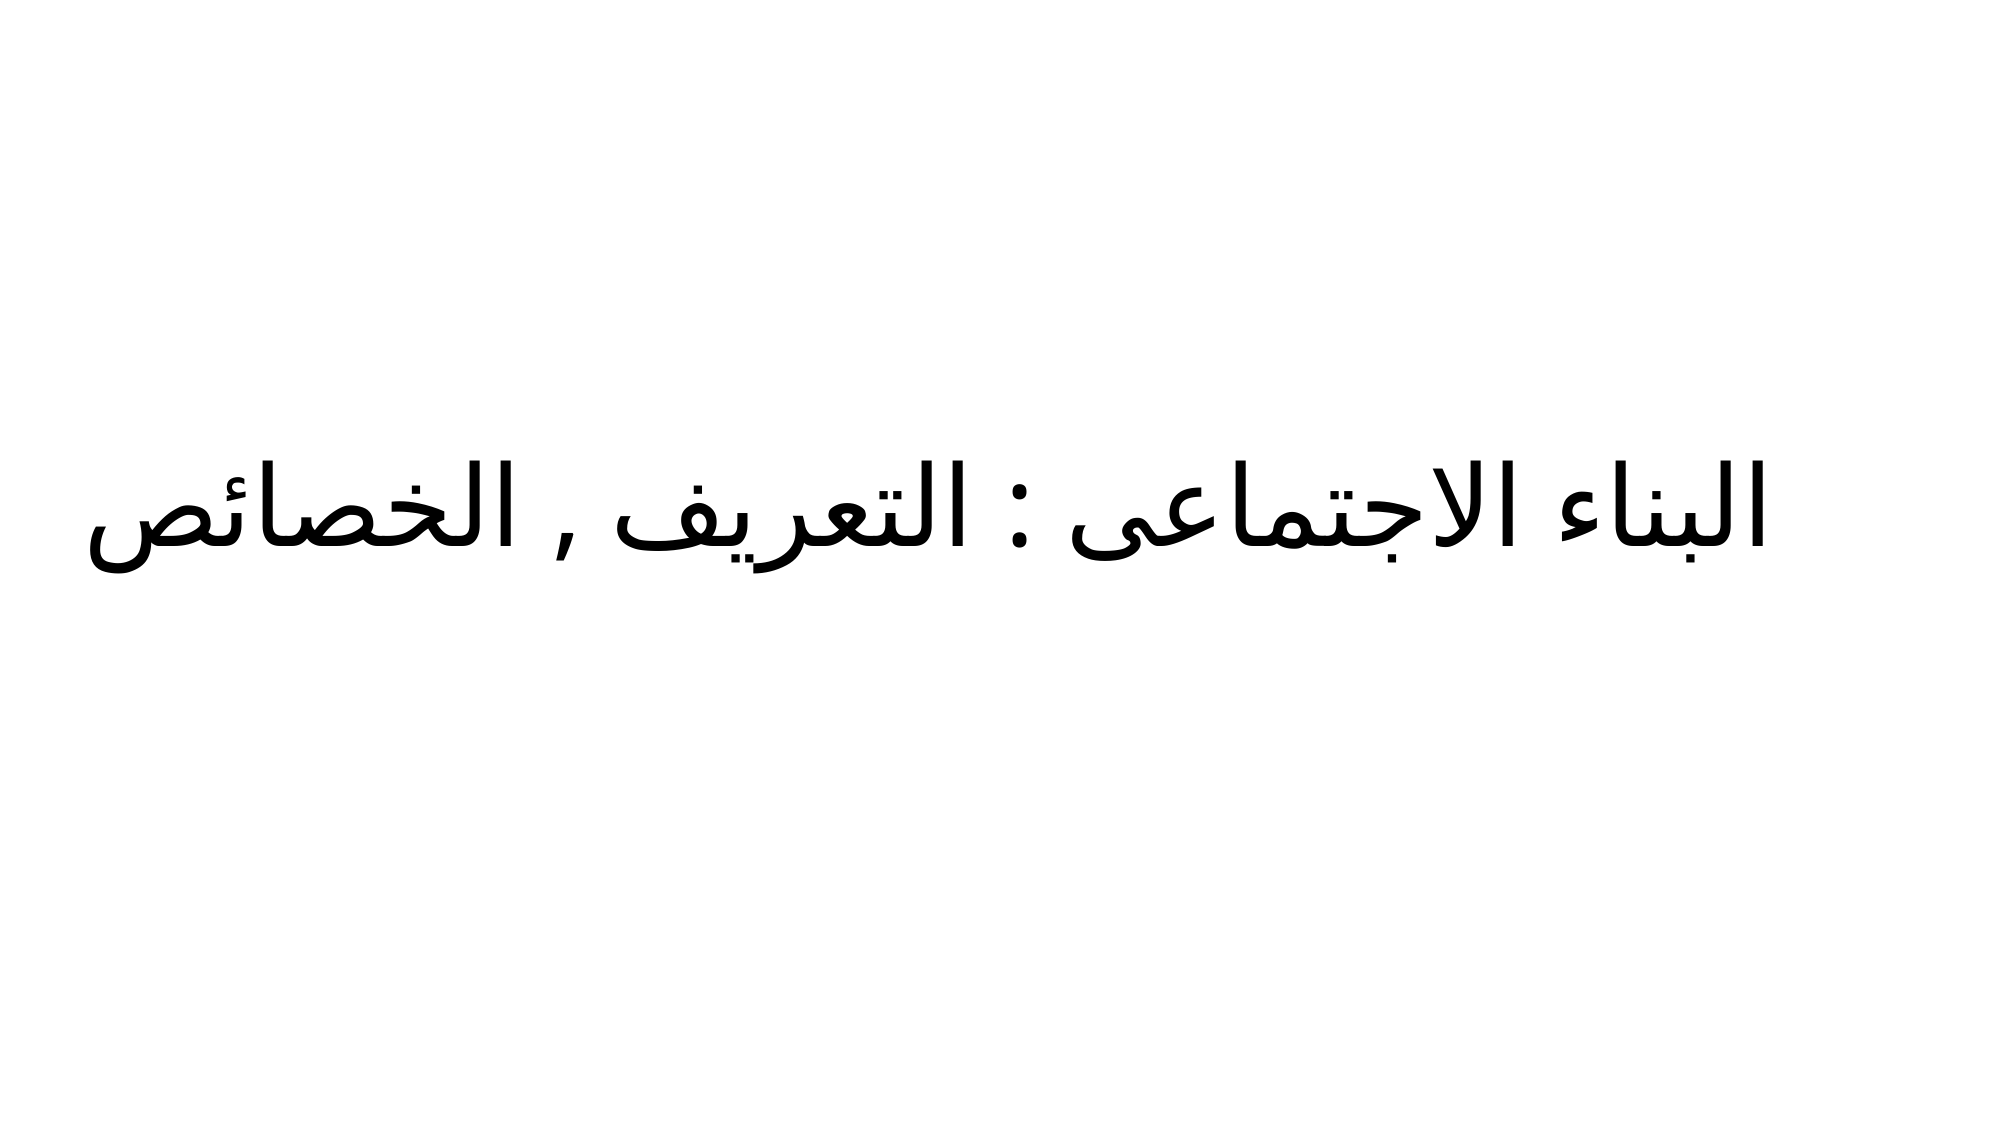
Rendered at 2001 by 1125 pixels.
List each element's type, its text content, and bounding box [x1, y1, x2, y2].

text_box البناء الاجتماعى : التعريف , الخصائص [68, 426, 1790, 576]
